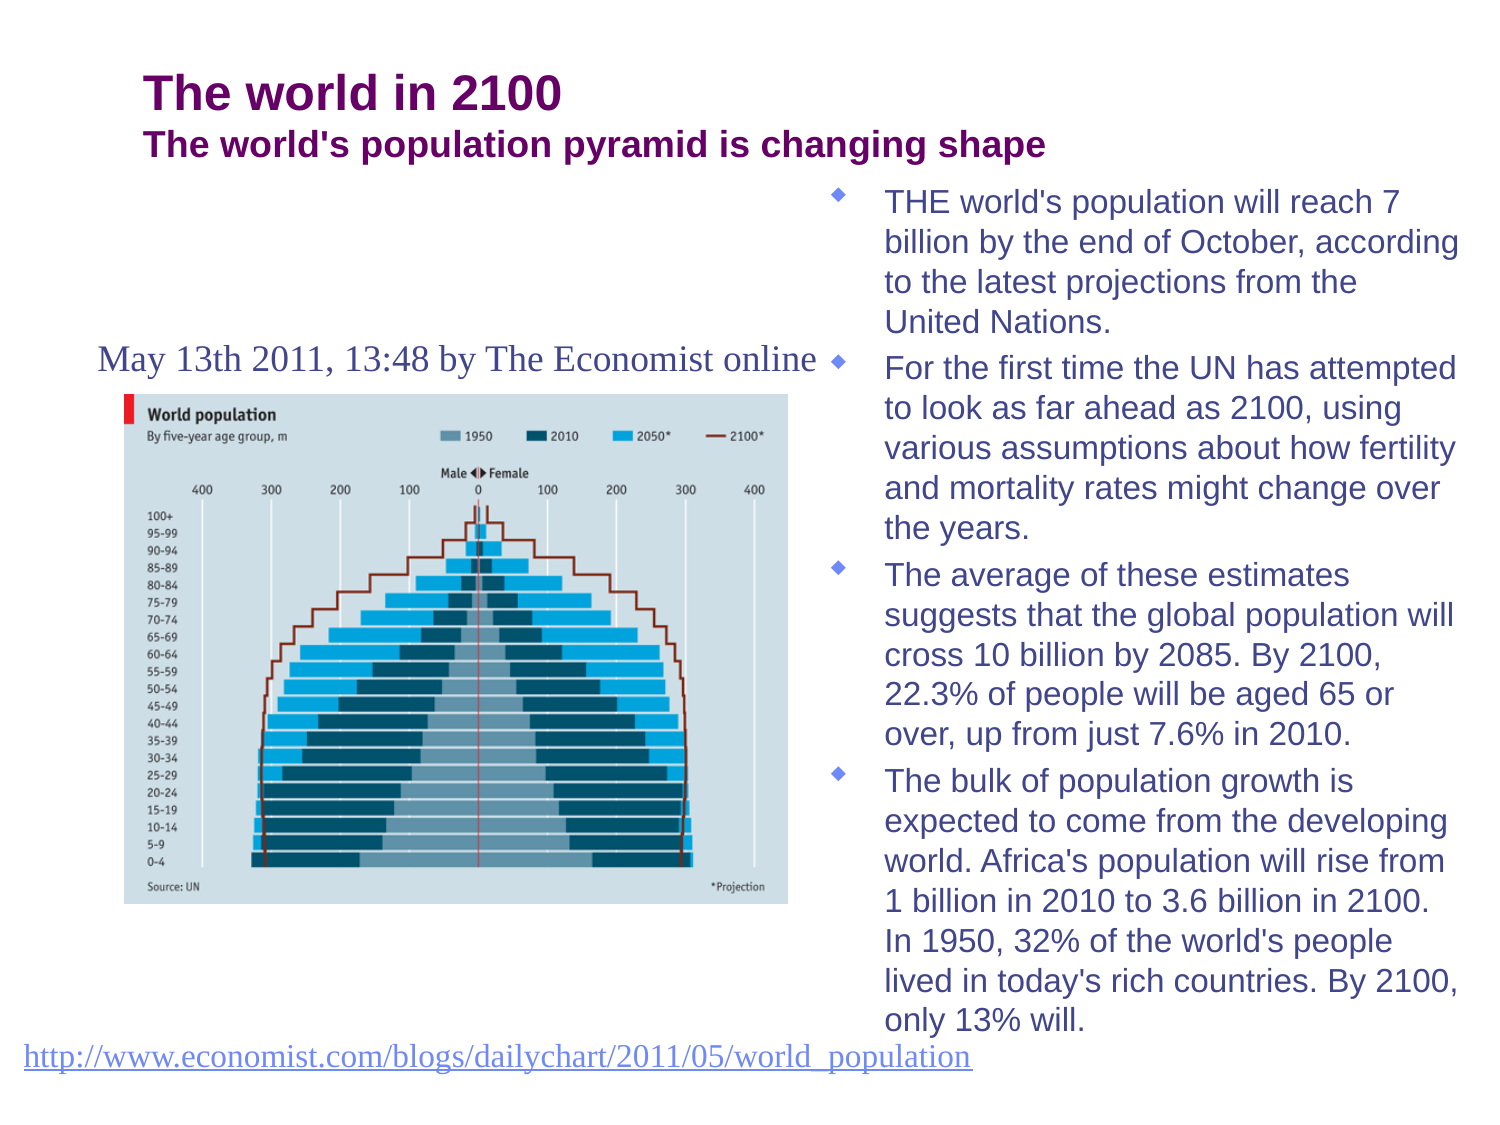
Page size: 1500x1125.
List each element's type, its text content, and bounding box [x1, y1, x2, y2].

text_box May 13th 2011, 13:48 by The Economist online [82, 326, 833, 431]
text_box http://www.economist.com/blogs/dailychart/2011/05/world_population [8, 1026, 1329, 1082]
title The world in 2100 The world's population pyramid is changing shape [127, 16, 1476, 173]
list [123, 393, 789, 905]
list THE world's population will reach 7 billion by the end of October, according to the latest projections from the United Nations. For the first time the UN has attempted to look as far ahead as 2100, using various assumptions about how fertility and mortality rates might change over the years. The average of these estimates suggests that the global population will cross 10 billion by 2085. By 2100, 22.3% of people will be aged 65 or over, up from just 7.6% in 2010. The bulk of population growth is expected to come from the developing world. Africa's population will rise from 1 billion in 2010 to 3.6 billion in 2100. In 1950, 32% of the world's people lived in today's rich countries. By 2100, only 13% will. [812, 172, 1477, 1041]
